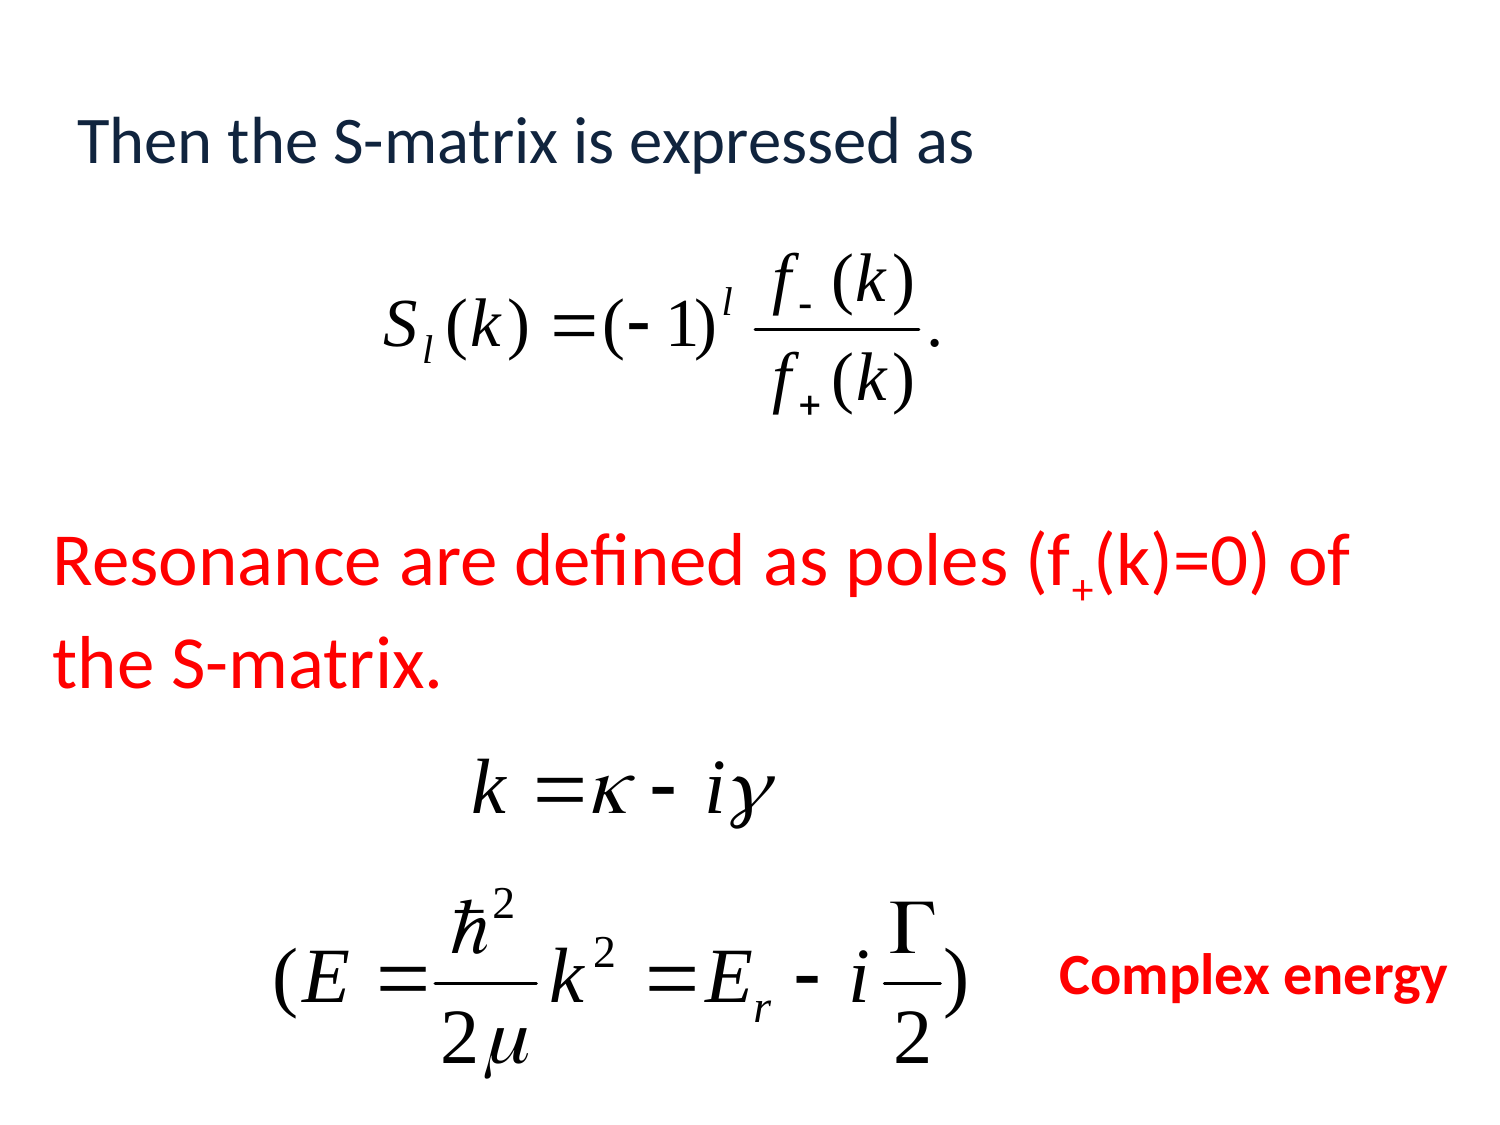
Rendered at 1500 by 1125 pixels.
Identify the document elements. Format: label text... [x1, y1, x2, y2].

text_box Resonance are defined as poles (f+(k)=0) of the S-matrix. [38, 503, 1447, 711]
text_box Complex energy [1045, 928, 1500, 1014]
text_box Then the S-matrix is expressed as [62, 22, 1450, 361]
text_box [261, 865, 987, 1095]
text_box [371, 231, 952, 433]
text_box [458, 741, 786, 847]
